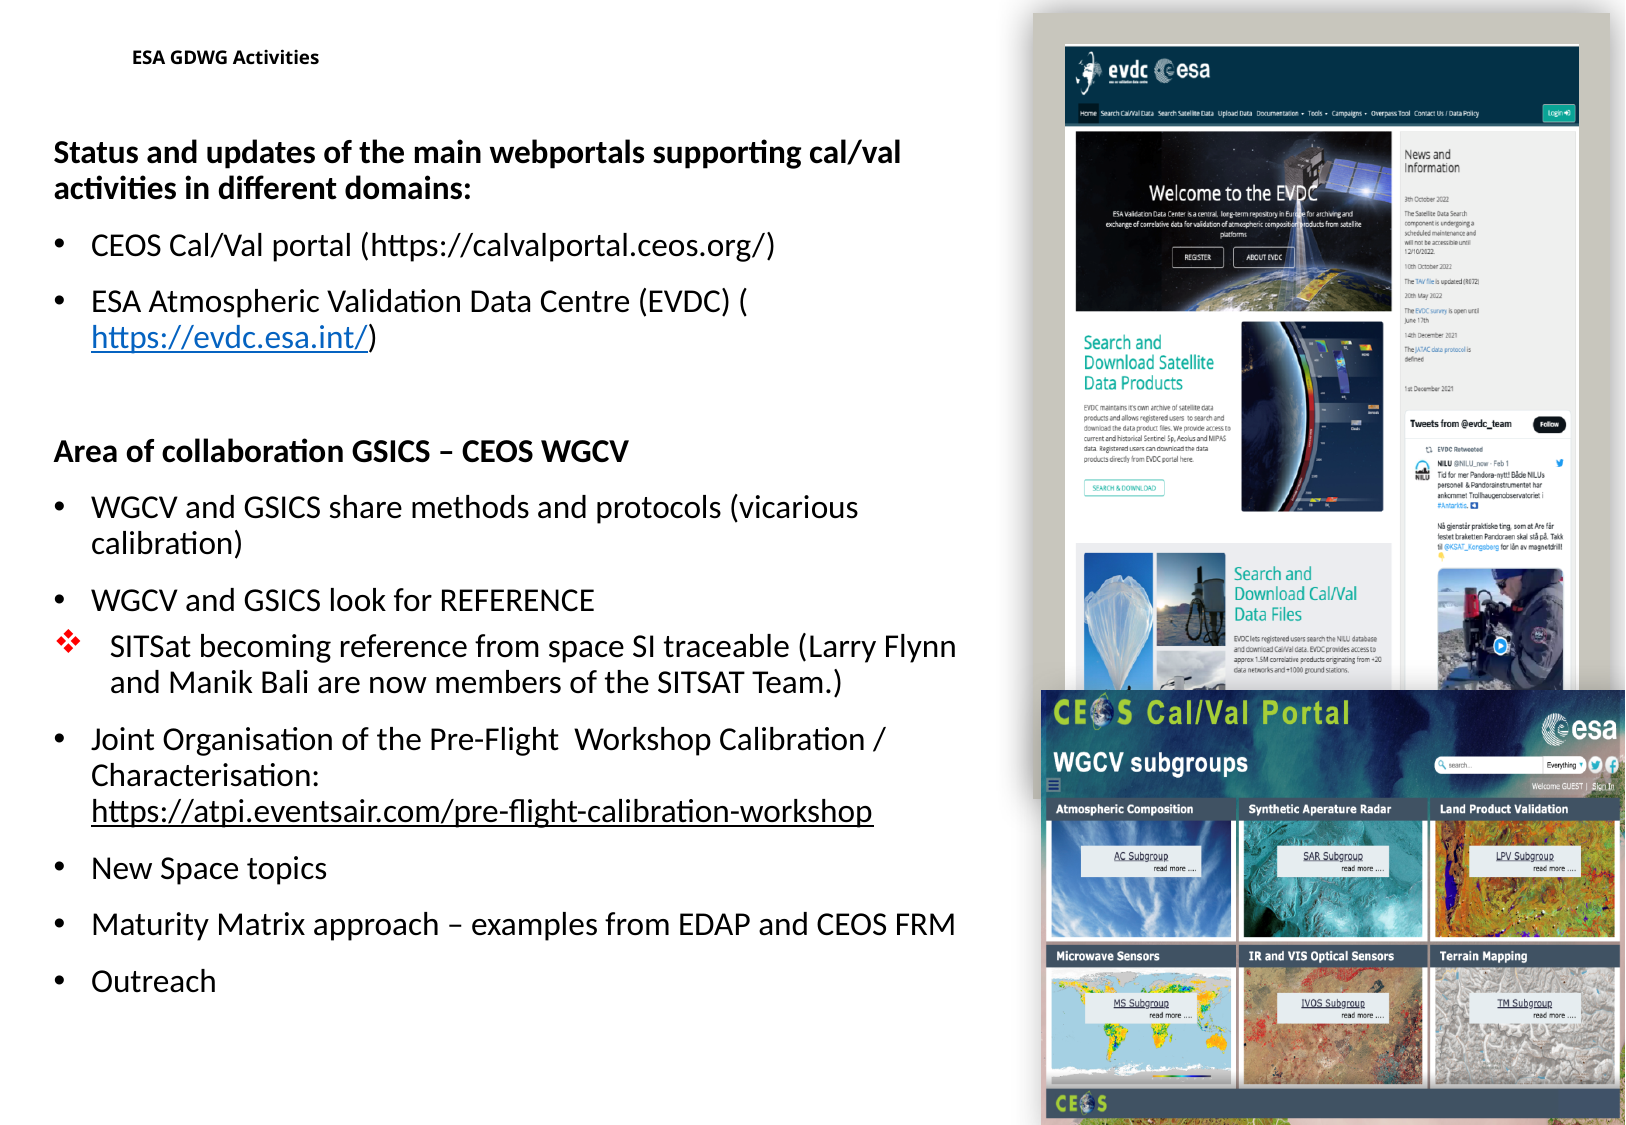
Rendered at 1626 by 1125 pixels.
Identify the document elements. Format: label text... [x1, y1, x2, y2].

list Status and updates of the main webportals supporting cal/val activities in different domains: CEOS Cal/Val portal (https://calvalportal.ceos.org/) ESA Atmospheric Validation Data Centre (EVDC) (https://evdc.esa.int/) Area of collaboration GSICS – CEOS WGCV WGCV and GSICS share methods and protocols (vicarious calibration) WGCV and GSICS look for REFERENCE SITSat becoming reference from space SI traceable (Larry Flynn and Manik Bali are now members of the SITSAT Team.) Joint Organisation of the Pre-Flight Workshop Calibration / Characterisation: https://atpi.eventsair.com/pre-flight-calibration-workshop New Space topics Maturity Matrix approach – examples from EDAP and CEOS FRM Outreach (see P. Castracane presentation GDWG breakout Session 13rd March 09:15 CET) [38, 127, 1008, 837]
picture [1041, 104, 1625, 1125]
picture [1131, 111, 1142, 115]
picture [1155, 59, 1174, 83]
picture [1447, 111, 1478, 117]
picture [1336, 112, 1361, 117]
picture [1083, 56, 1102, 87]
picture [1179, 111, 1199, 115]
picture [1109, 65, 1117, 78]
picture [1159, 111, 1176, 115]
picture [1375, 112, 1396, 116]
picture [1240, 111, 1252, 115]
picture [1218, 111, 1237, 117]
picture [1177, 64, 1210, 78]
picture [1102, 111, 1114, 115]
picture [1110, 60, 1147, 83]
picture [1400, 111, 1410, 115]
title ESA GDWG Activities [116, 0, 1020, 110]
